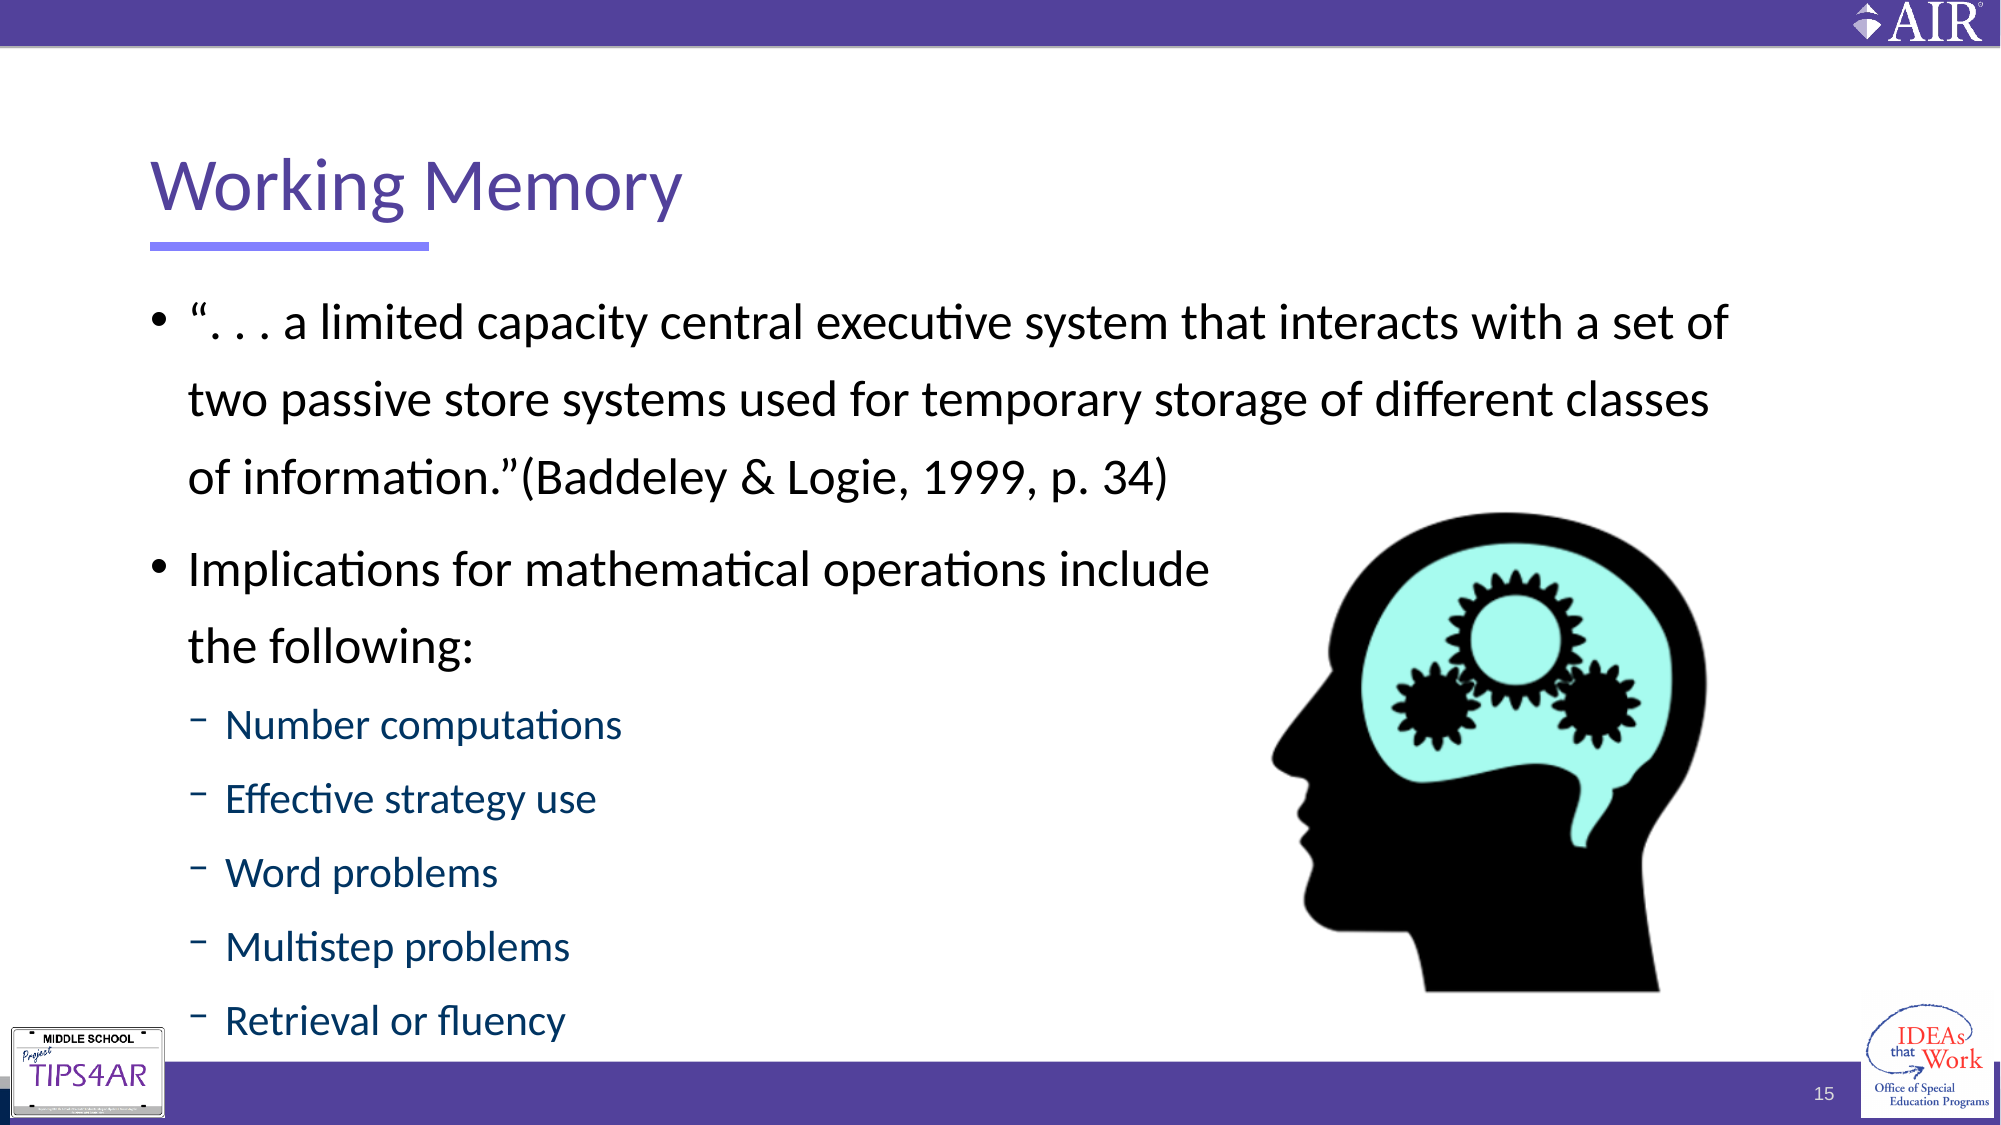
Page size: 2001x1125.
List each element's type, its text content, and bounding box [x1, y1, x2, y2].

title Working Memory [150, 134, 1950, 226]
list “. . . a limited capacity central executive system that interacts with a set of two passive store systems used for temporary storage of different classes of information.”(Baddeley & Logie, 1999, p. 34)​ Implications for mathematical operations include the following:​ Number computations​ Effective strategy use​ Word problems​ Multistep problems Retrieval or fluency [150, 272, 1950, 1049]
picture [0, 46, 2001, 1125]
picture [1851, 0, 1984, 42]
